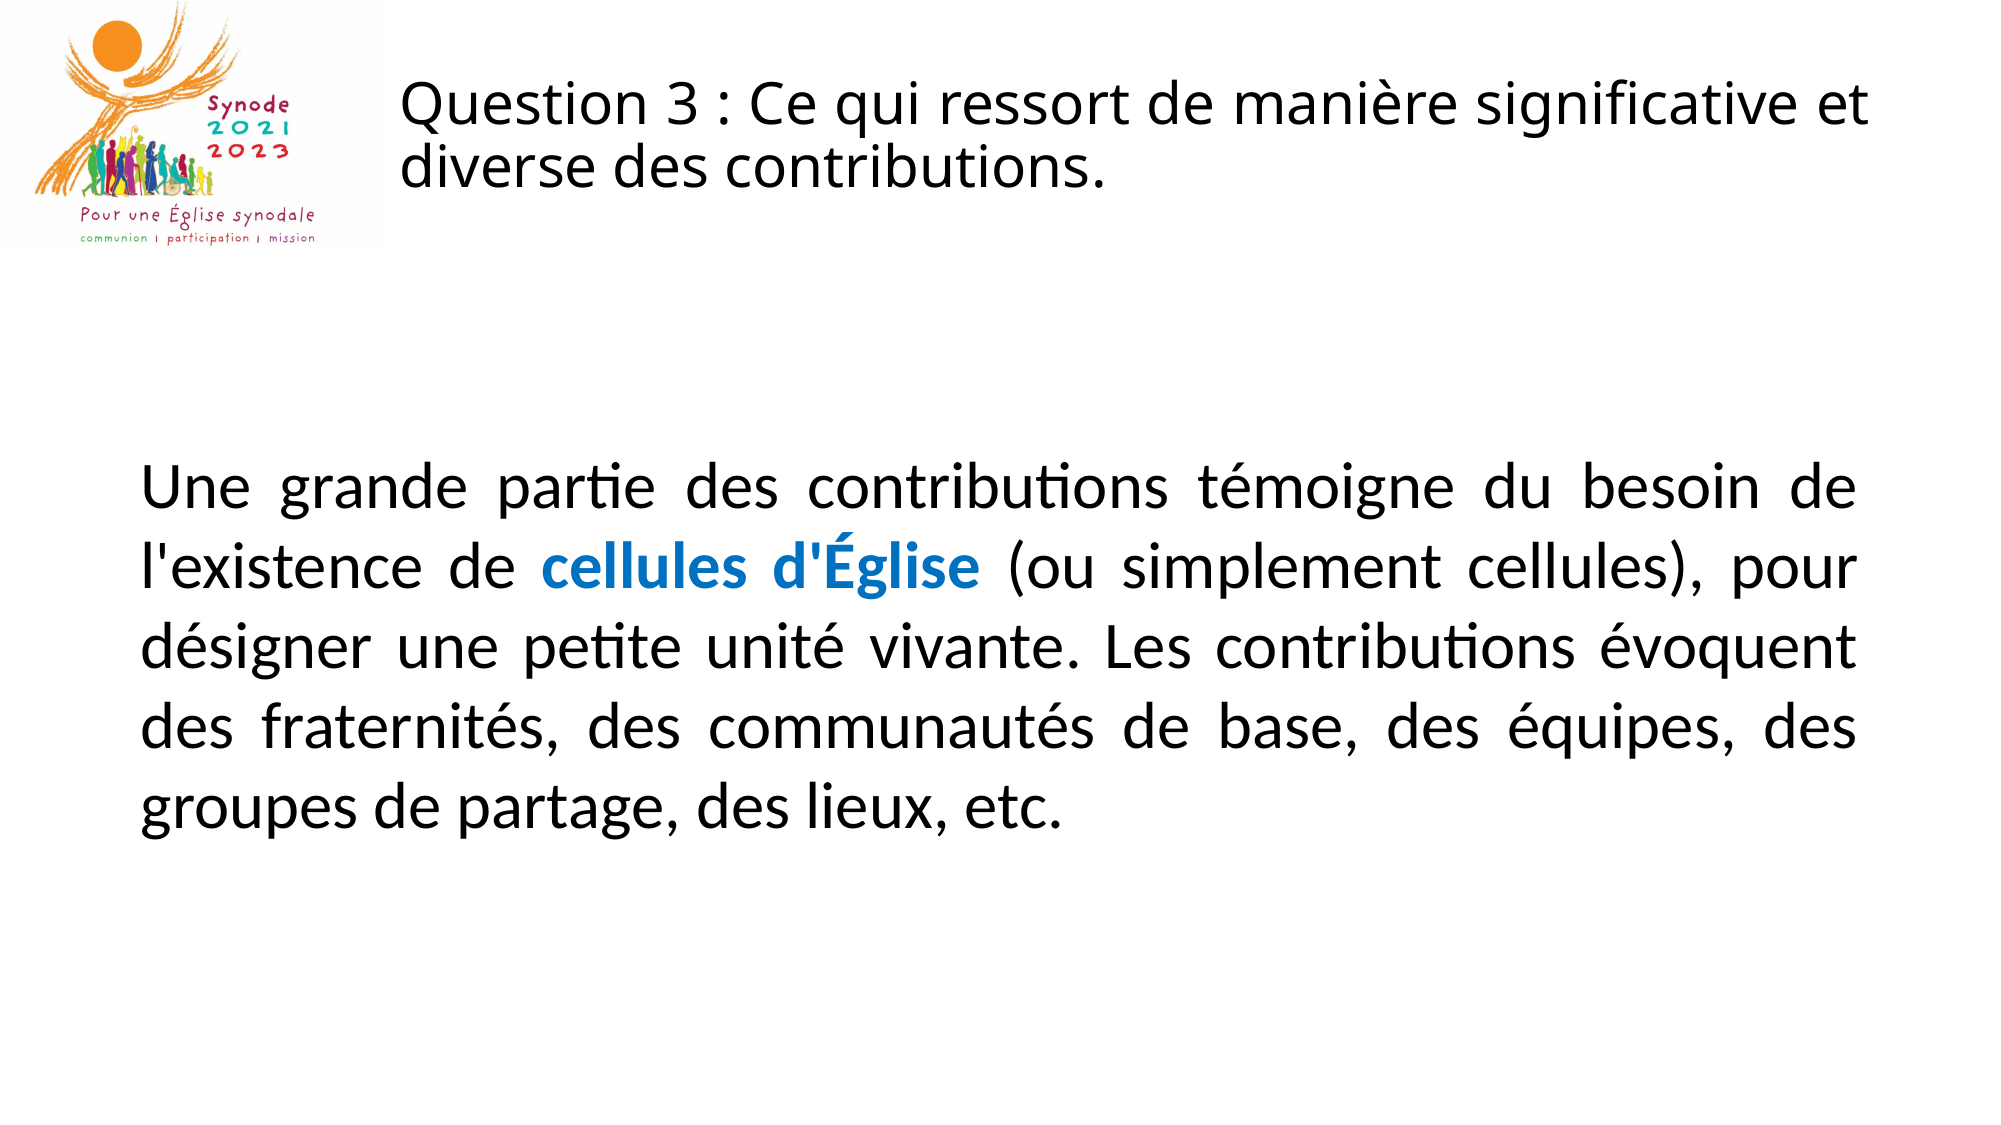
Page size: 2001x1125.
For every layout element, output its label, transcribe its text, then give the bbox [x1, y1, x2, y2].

text_box Une grande partie des contributions témoigne du besoin de l'existence de cellules d'Église (ou simplement cellules), pour désigner une petite unité vivante. Les contributions évoquent des fraternités, des communautés de base, des équipes, des groupes de partage, des lieux, etc. [125, 434, 1874, 849]
title Question 3 : Ce qui ressort de manière significative et diverse des contributions. [385, 39, 1885, 208]
picture [0, 0, 385, 247]
